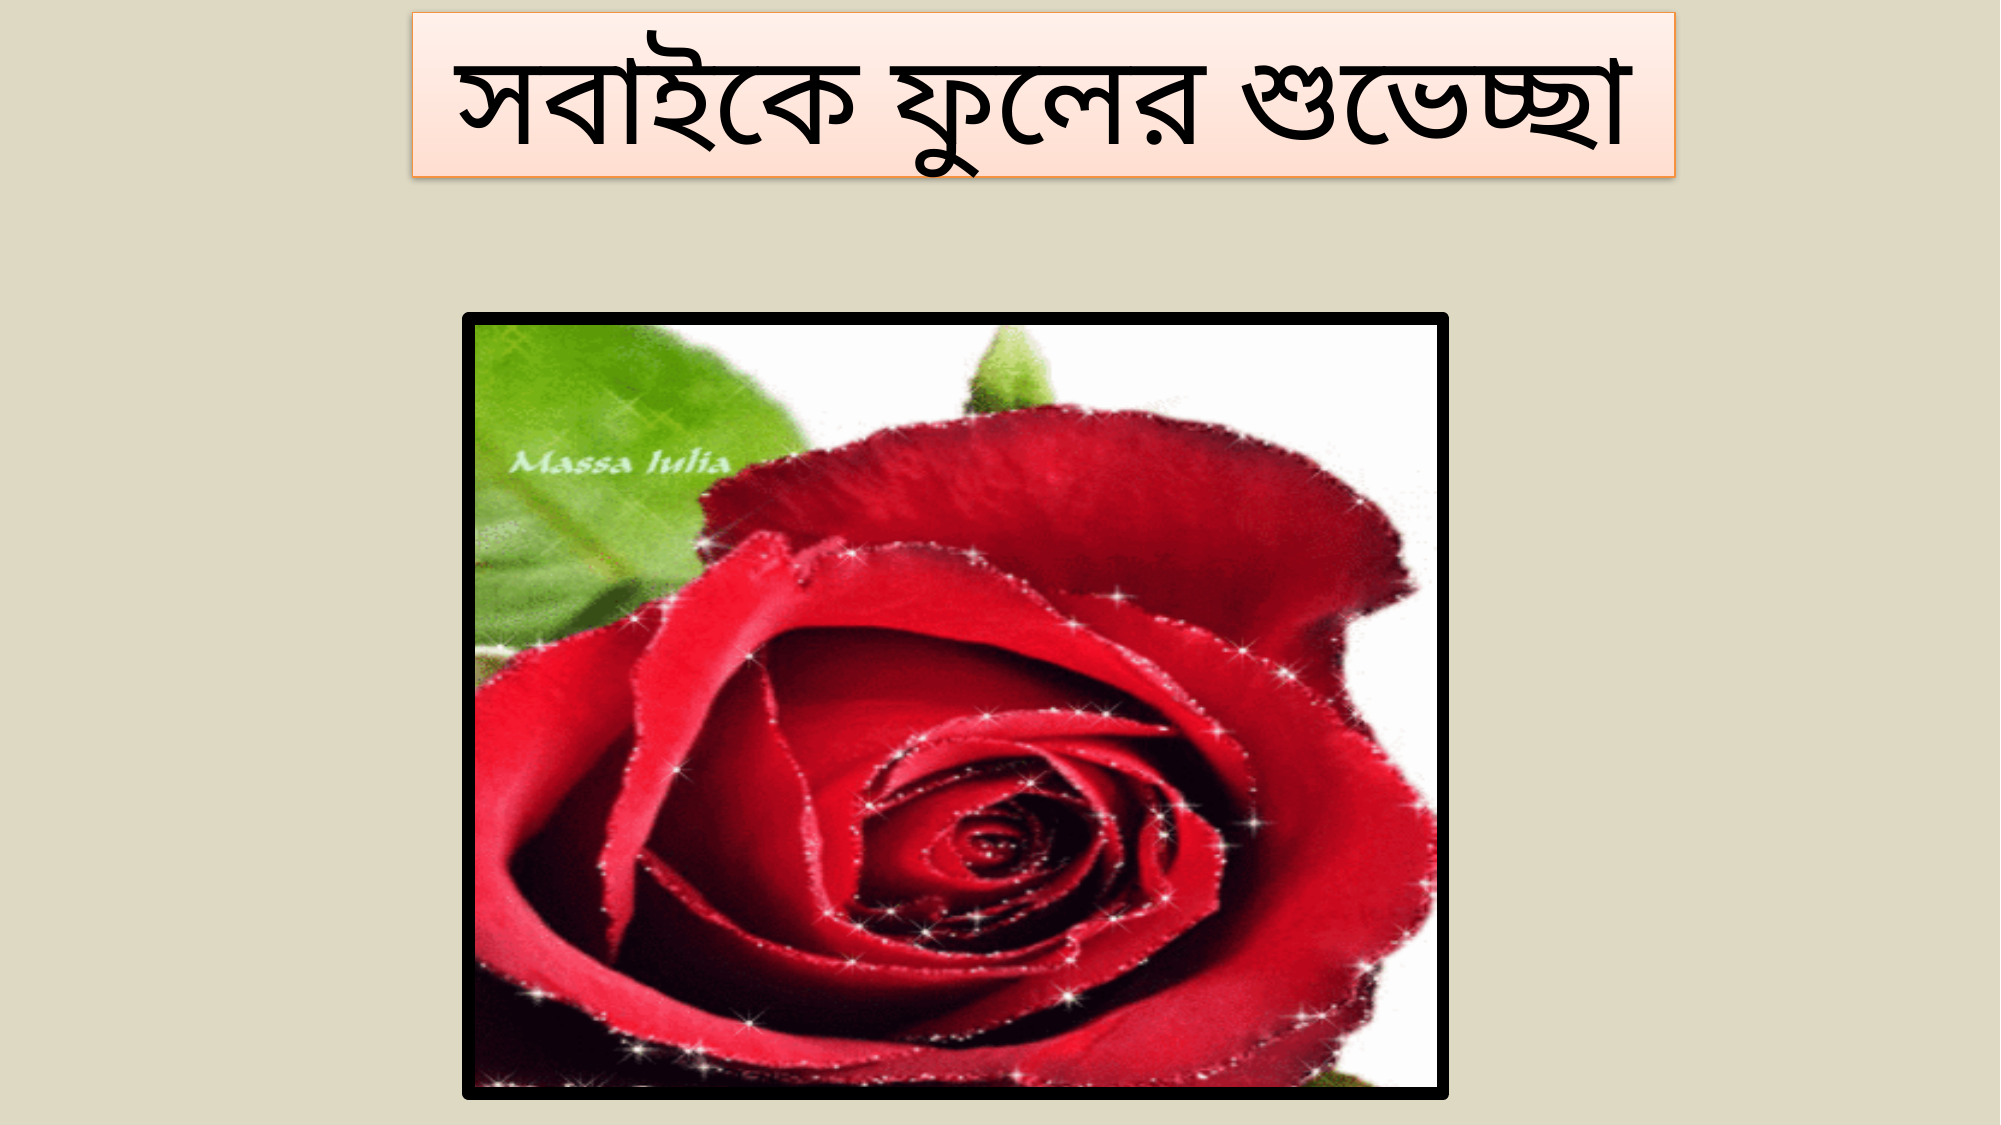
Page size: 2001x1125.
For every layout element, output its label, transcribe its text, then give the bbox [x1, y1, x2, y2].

text_box সবাইকে ফুলের শুভেচ্ছা [412, 12, 1676, 178]
picture [474, 324, 1438, 1088]
